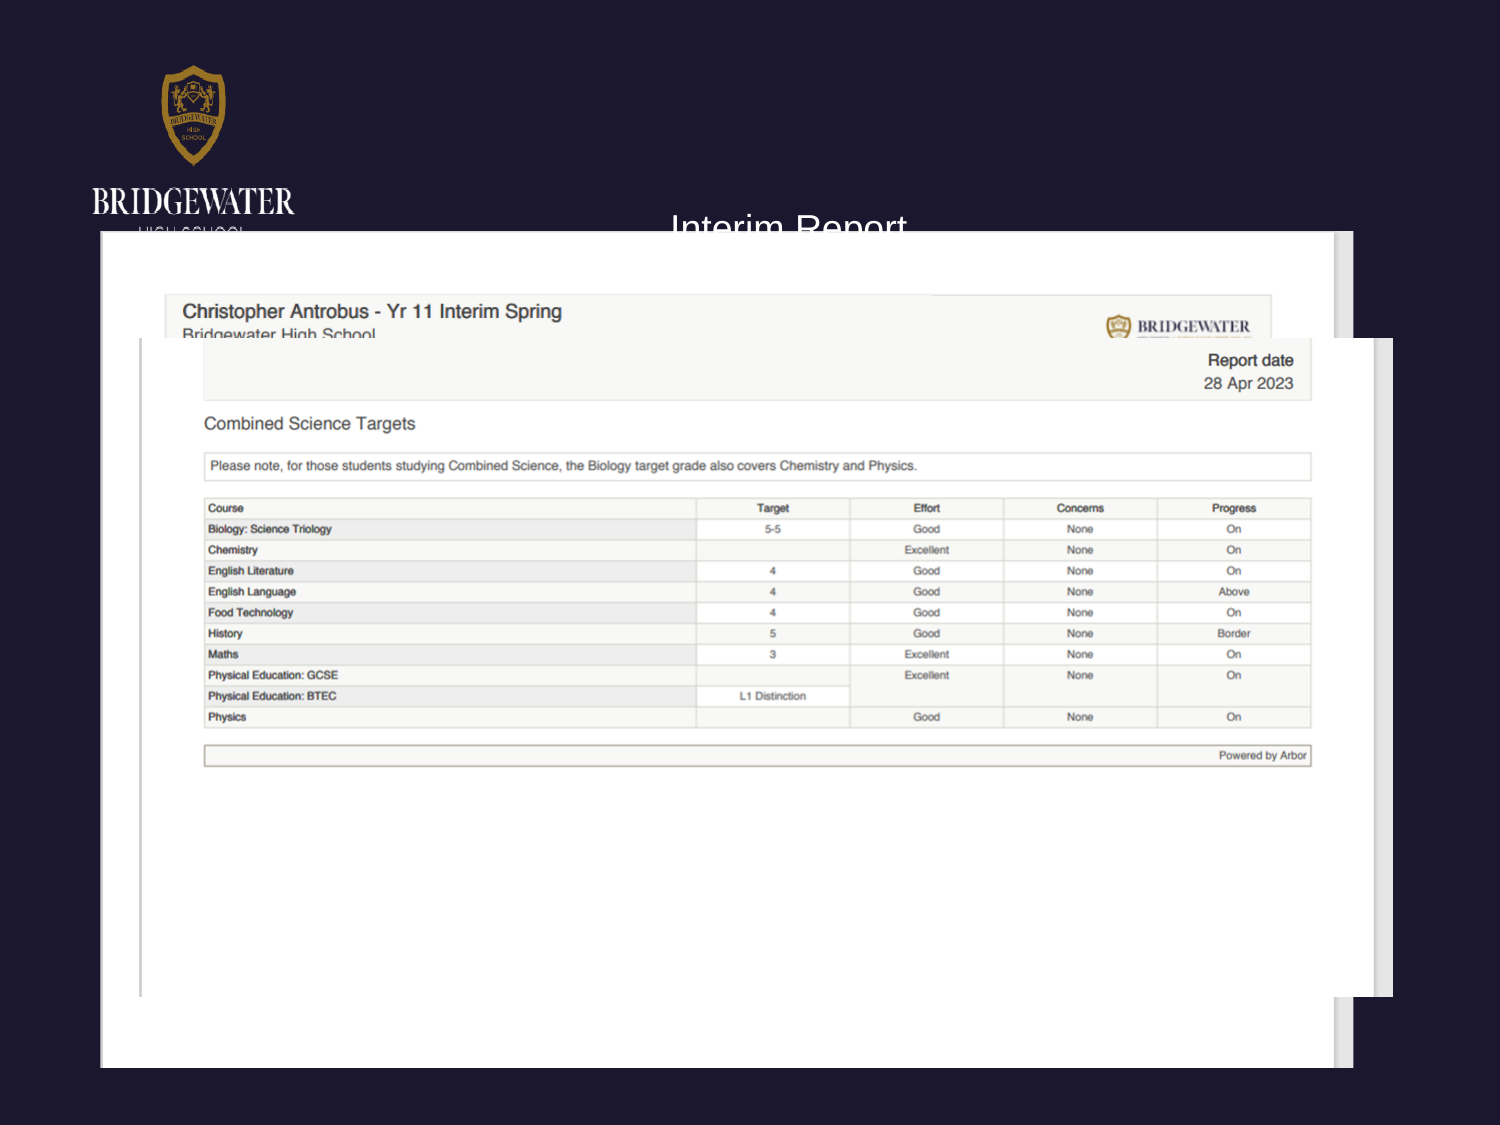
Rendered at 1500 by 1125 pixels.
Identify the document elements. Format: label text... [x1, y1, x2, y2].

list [100, 231, 1354, 1068]
picture [139, 338, 1393, 997]
text_box Interim Report [655, 196, 1117, 231]
